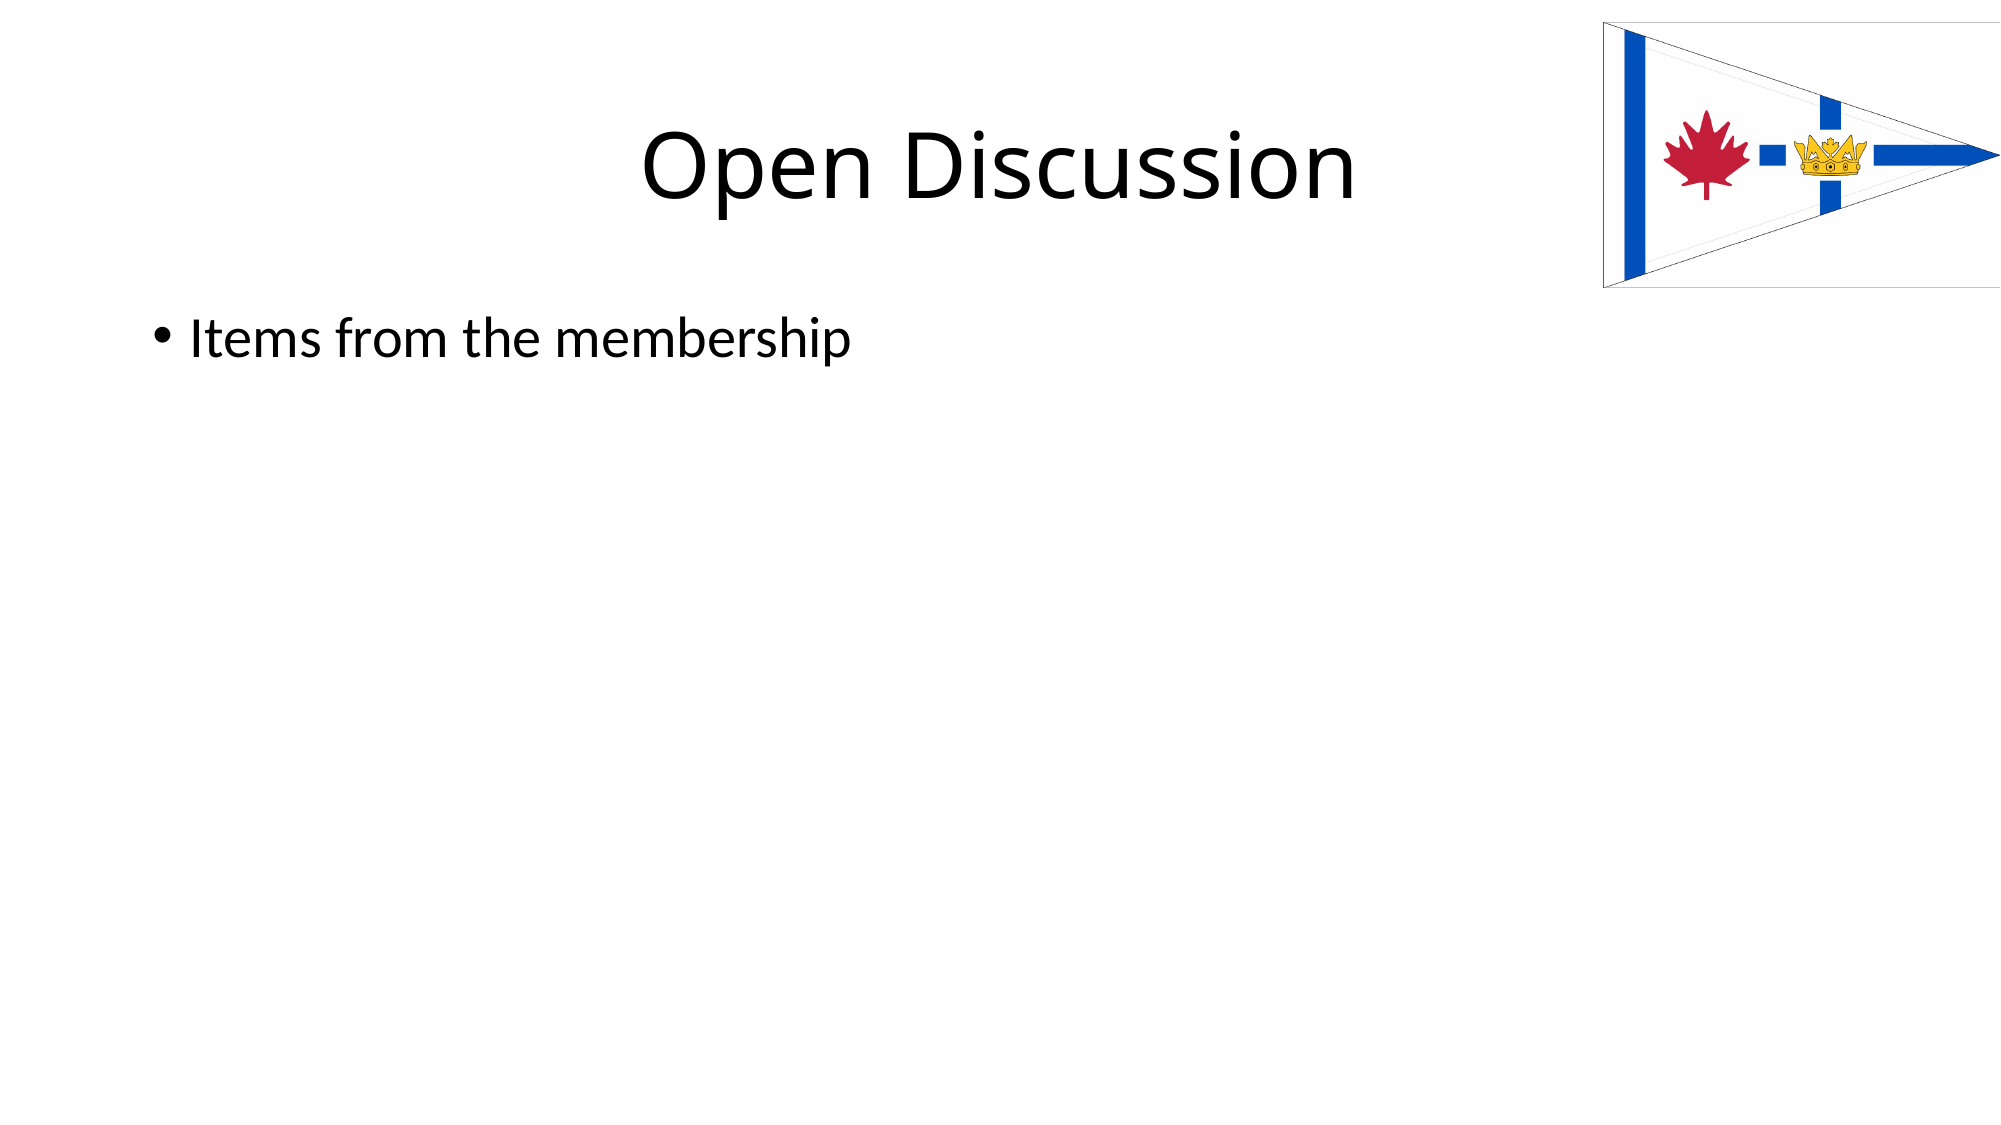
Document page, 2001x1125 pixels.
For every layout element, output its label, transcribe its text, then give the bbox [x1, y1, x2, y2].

list Items from the membership [137, 299, 1863, 1014]
picture [1603, 22, 2000, 288]
title Open Discussion [137, 59, 1863, 278]
